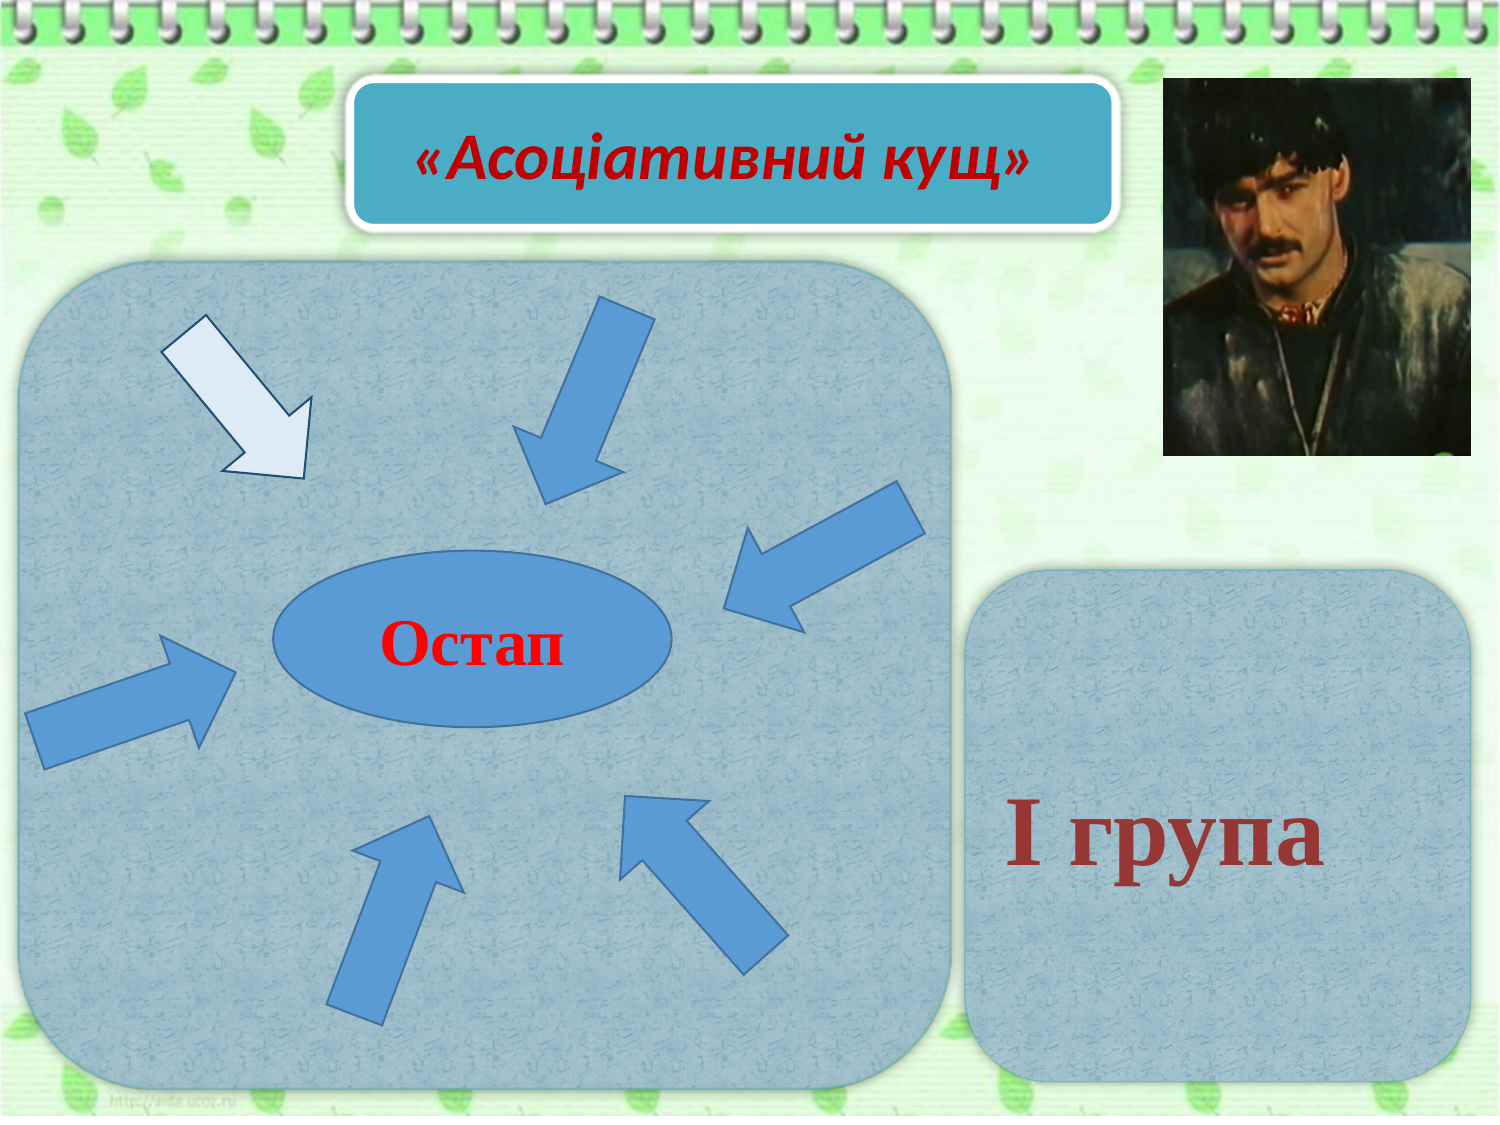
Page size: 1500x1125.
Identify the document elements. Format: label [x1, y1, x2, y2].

list [2, 0, 1499, 1115]
picture [1164, 79, 1471, 456]
